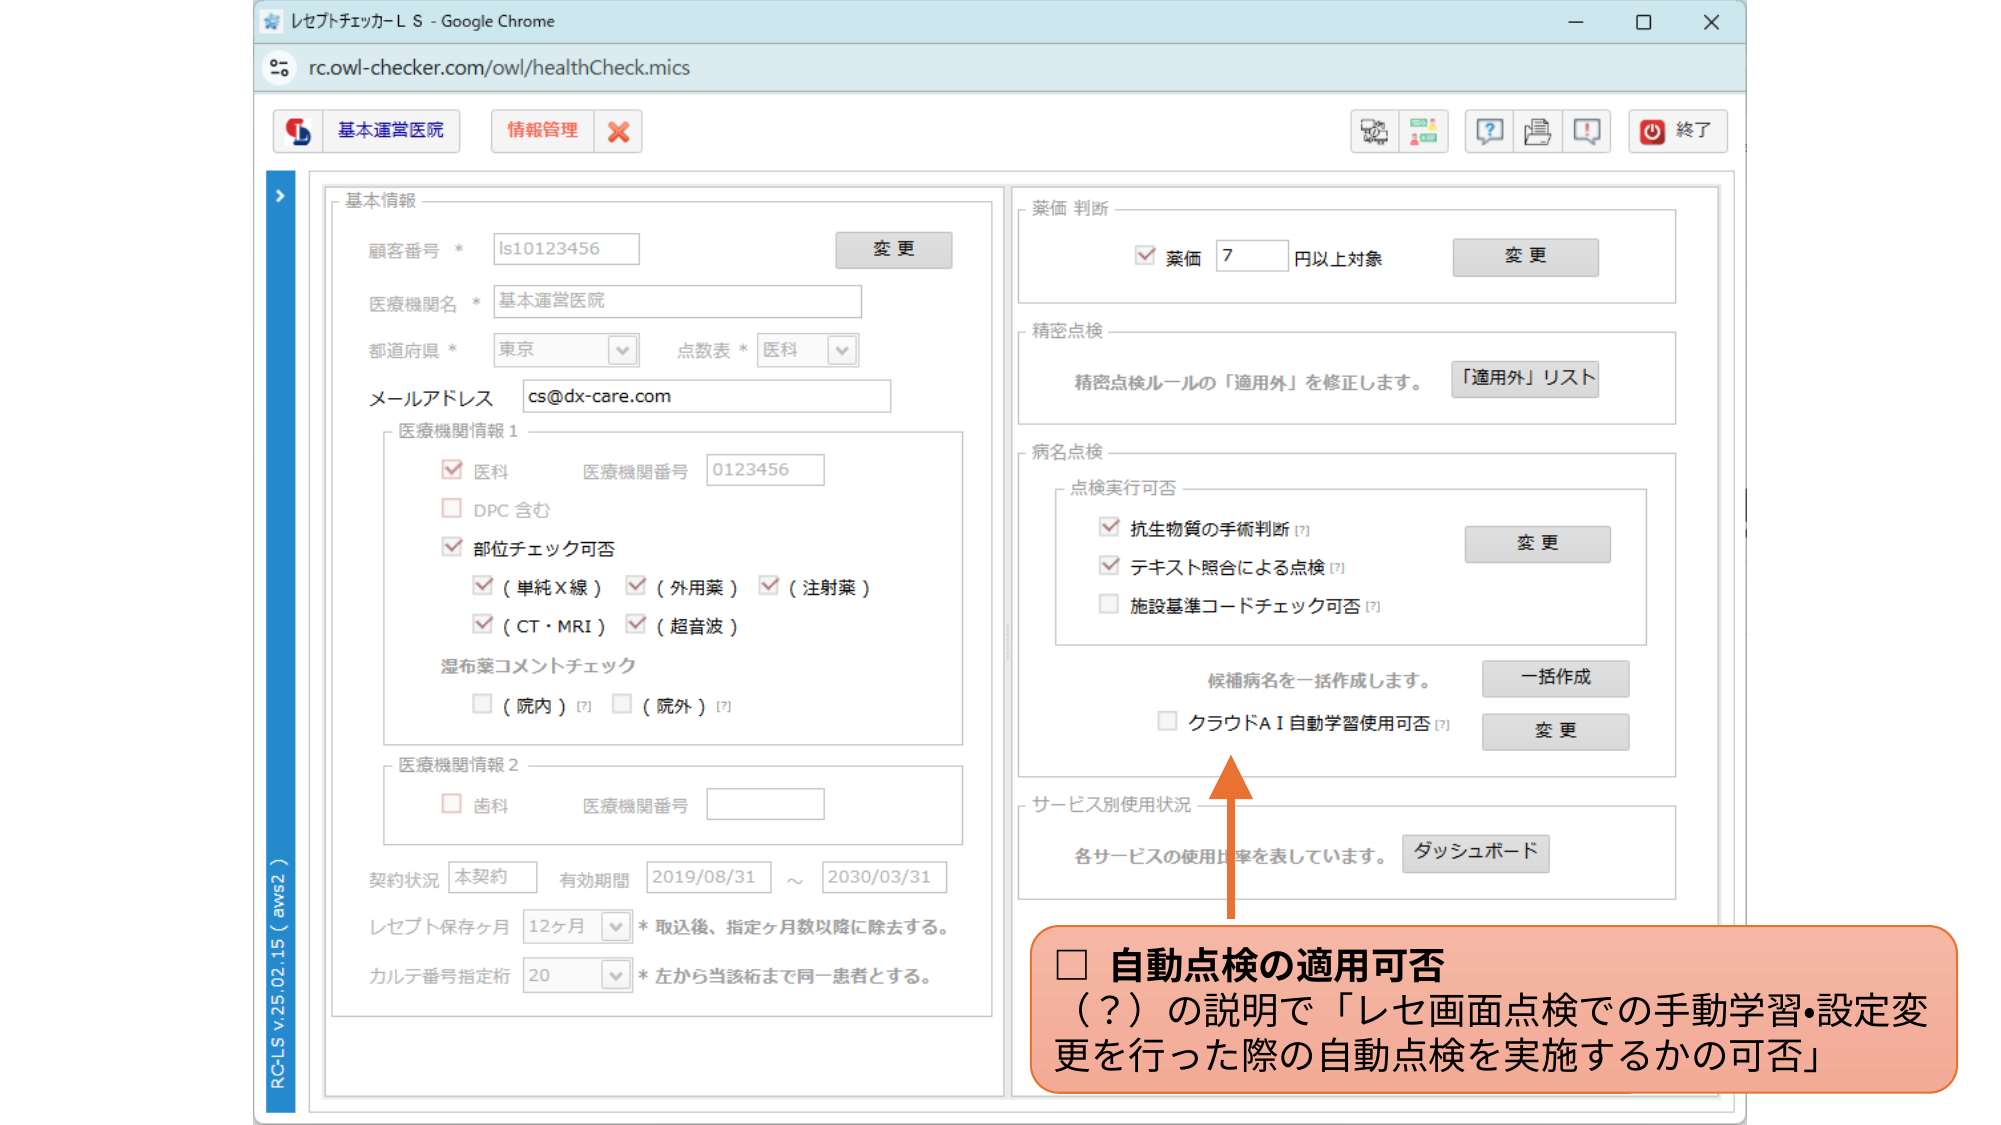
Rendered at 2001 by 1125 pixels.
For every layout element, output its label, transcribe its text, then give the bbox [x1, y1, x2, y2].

picture [252, 0, 1748, 1125]
text_box □ 自動点検の適用可否 （？）の説明で「レセ画面点検での手動学習・設定変更を行った際の自動点検を実施するかの可否」 [1748, 925, 1959, 1094]
